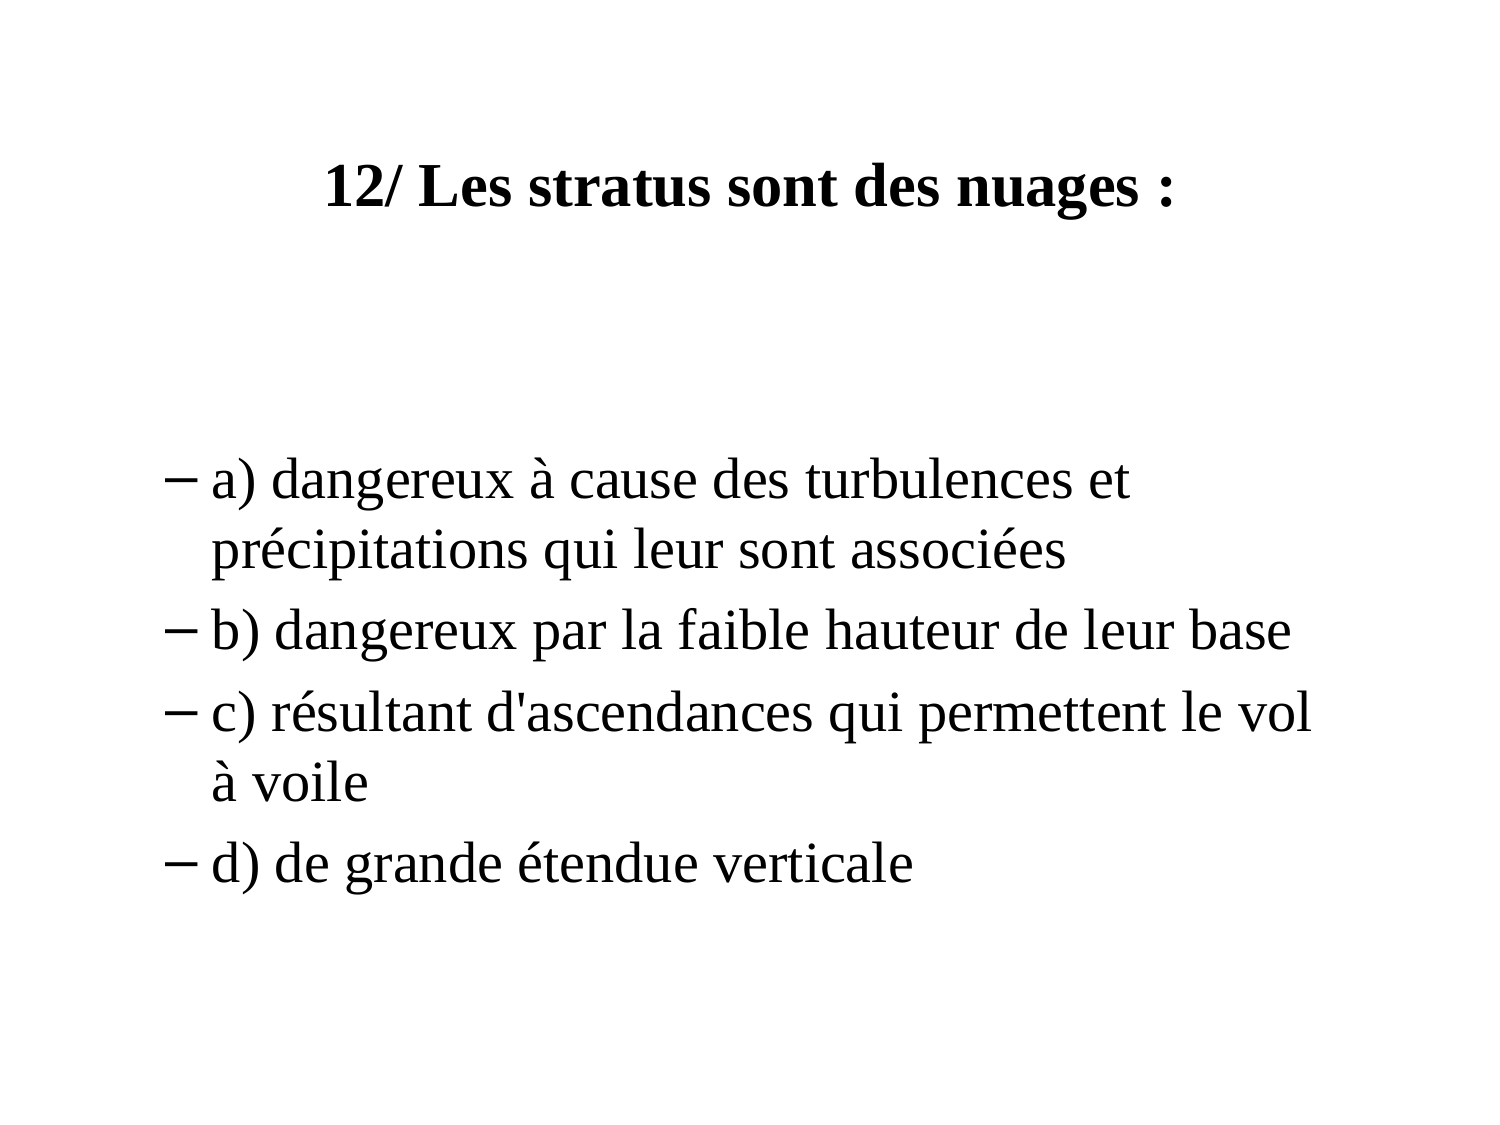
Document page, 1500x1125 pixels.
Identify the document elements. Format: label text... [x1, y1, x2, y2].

list a) dangereux à cause des turbulences et précipitations qui leur sont associées b) dangereux par la faible hauteur de leur base c) résultant d'ascendances qui permettent le vol à voile d) de grande étendue verticale [75, 432, 1341, 1005]
title 12/ Les stratus sont des nuages : [75, 45, 1425, 315]
